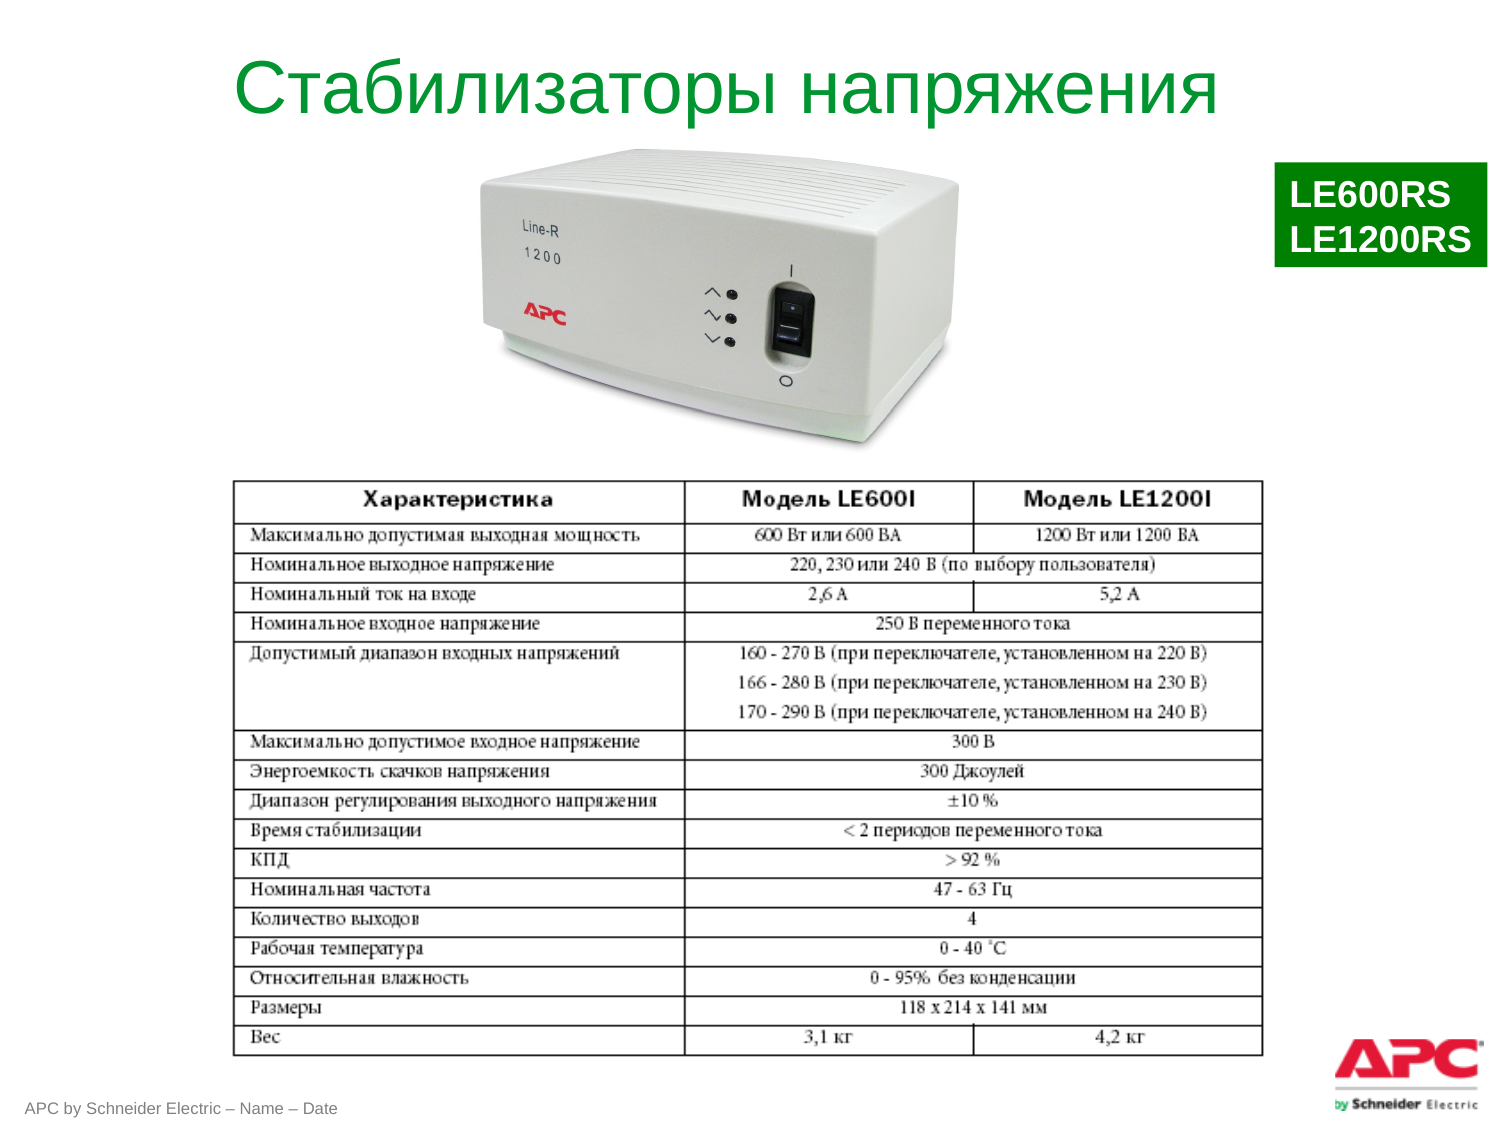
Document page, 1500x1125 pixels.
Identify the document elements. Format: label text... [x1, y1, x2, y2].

picture [1334, 1038, 1484, 1111]
text_box LE600RS LE1200RS [1274, 186, 1488, 268]
picture [467, 136, 973, 456]
text_box Стабилизаторы напряжения [88, 0, 1500, 186]
picture [228, 479, 1269, 1063]
